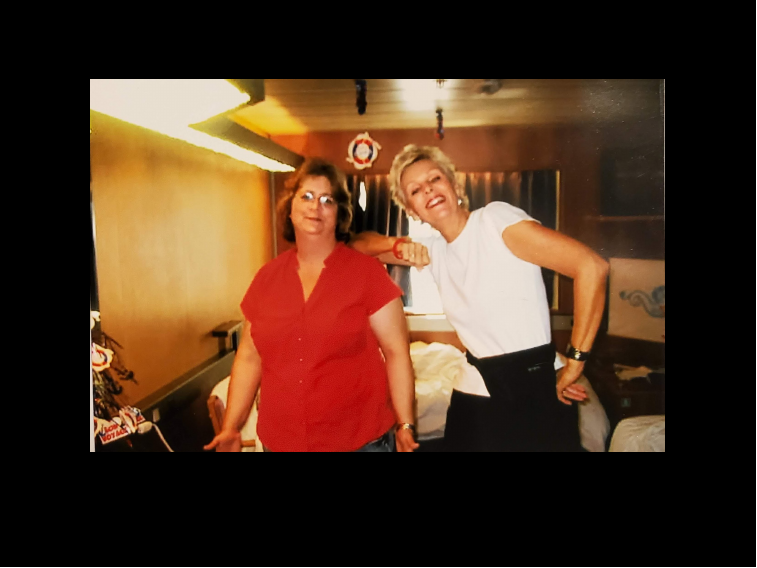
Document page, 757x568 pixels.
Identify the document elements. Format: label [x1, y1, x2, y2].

picture [90, 79, 666, 452]
